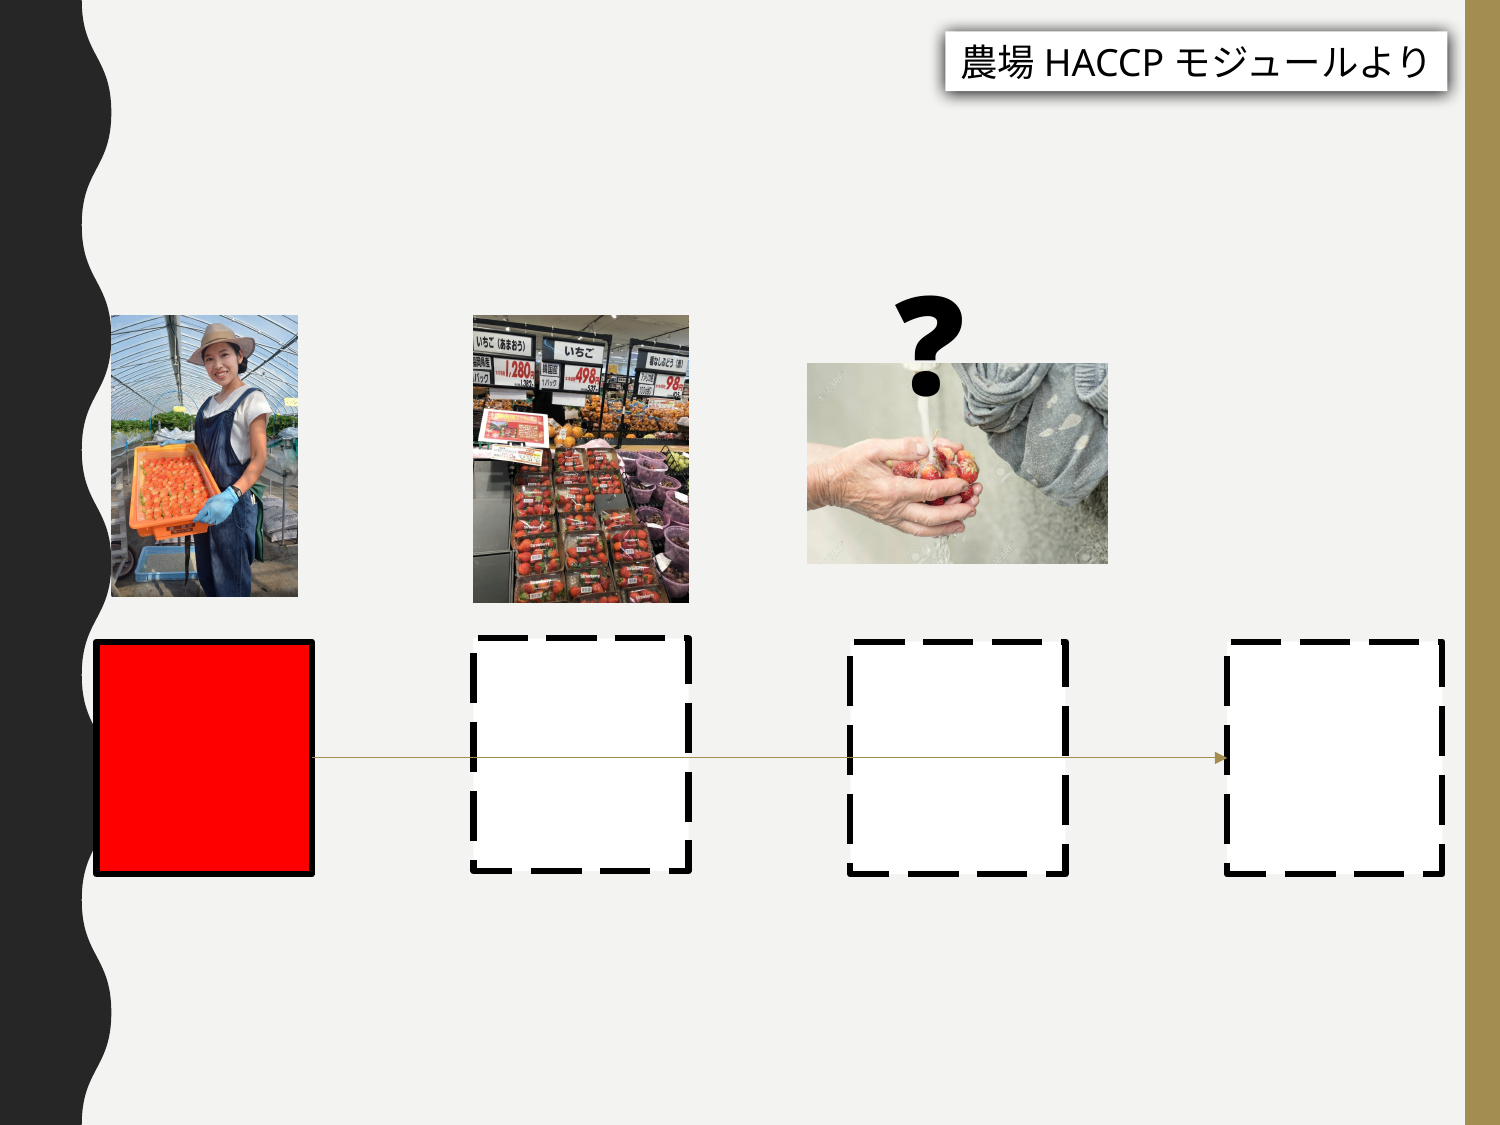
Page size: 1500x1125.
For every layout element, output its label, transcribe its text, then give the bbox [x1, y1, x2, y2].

text_box 農場HACCPモジュールより [945, 31, 1448, 92]
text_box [96, 250, 1443, 875]
